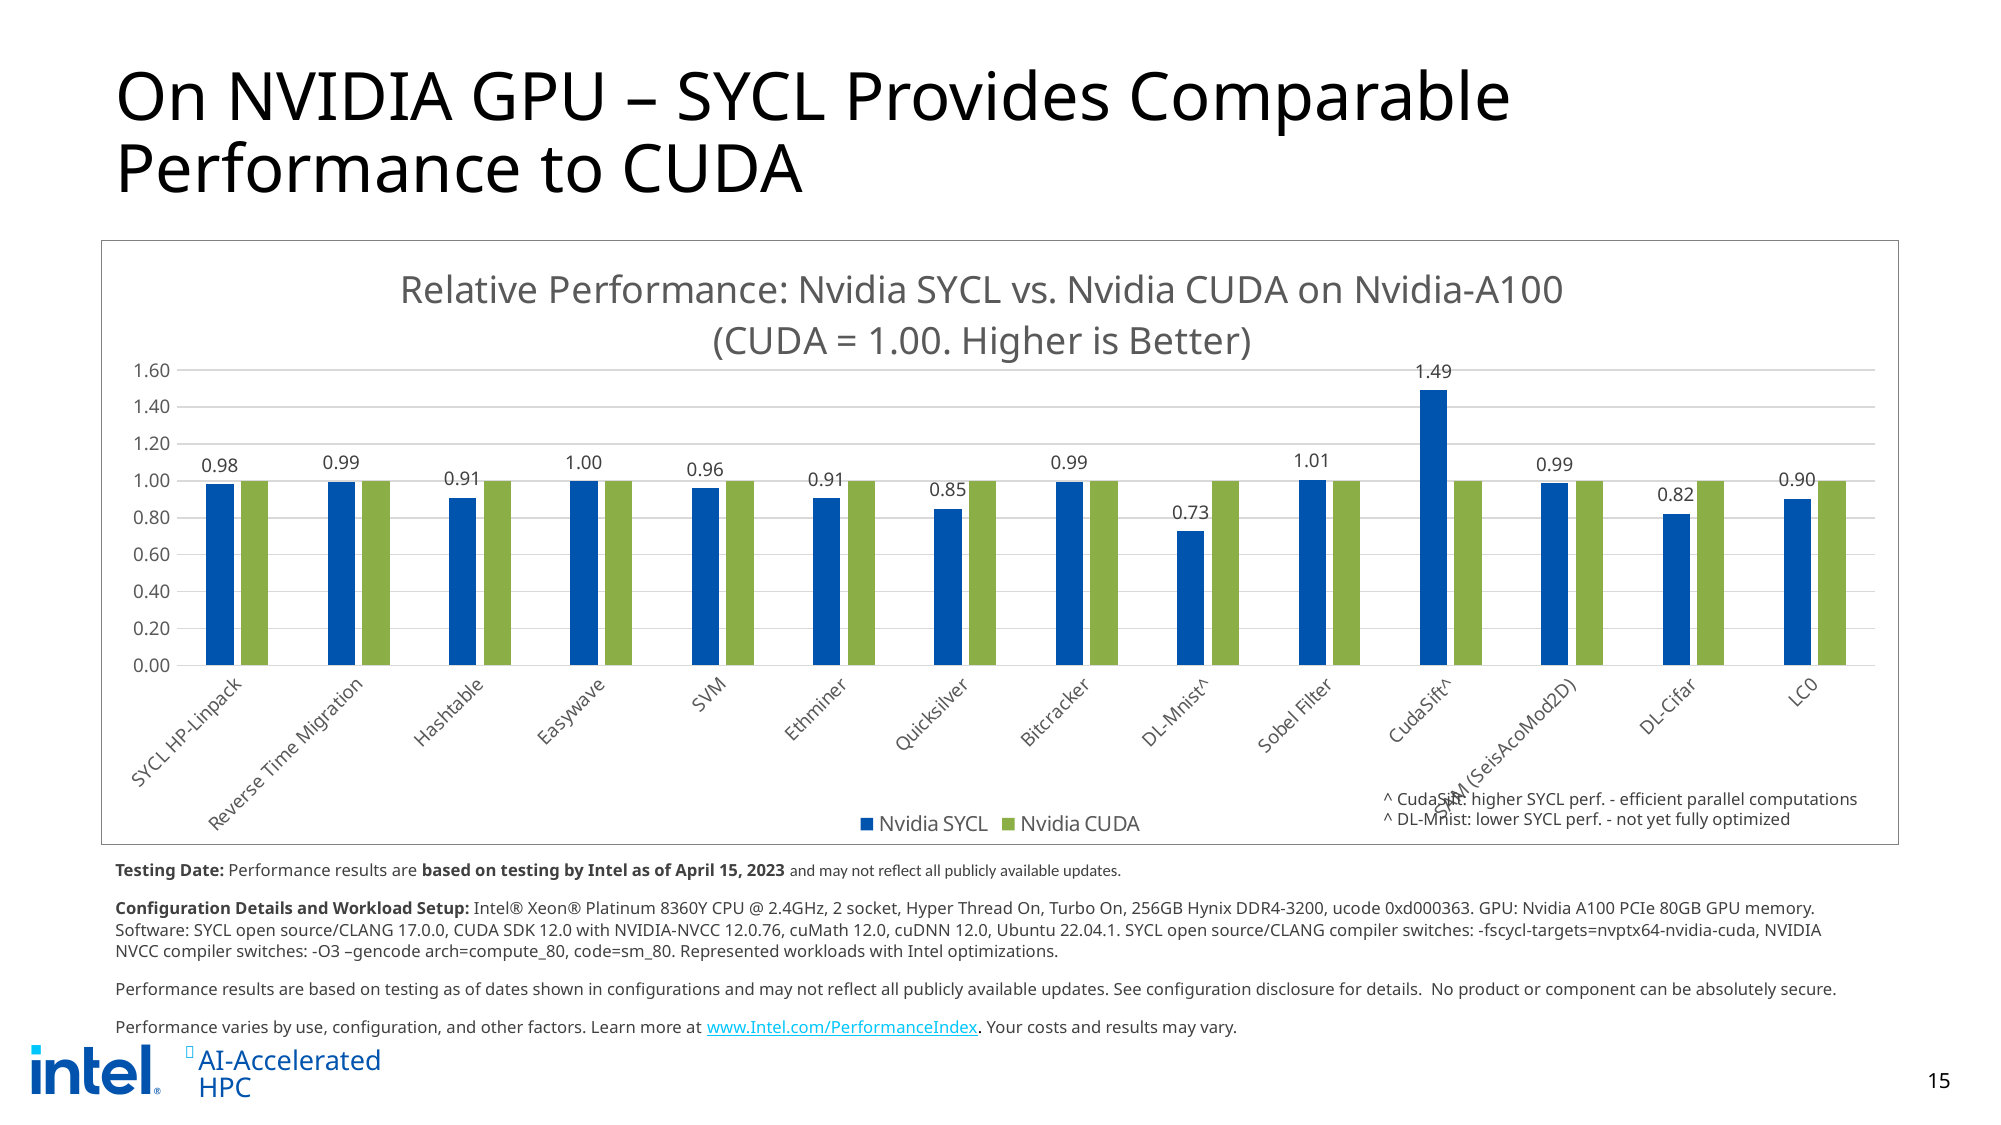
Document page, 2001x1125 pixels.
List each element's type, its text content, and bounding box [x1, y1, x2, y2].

title On NVIDIA GPU – SYCL Provides Comparable Performance to CUDA [100, 36, 1901, 234]
chart [101, 240, 1899, 845]
text_box Testing Date: Performance results are based on testing by Intel as of April 15, 2023 and may not reflect all publicly available updates. Configuration Details and Workload Setup: Intel® Xeon® Platinum 8360Y CPU @ 2.4GHz, 2 socket, Hyper Thread On, Turbo On, 256GB Hynix DDR4-3200, ucode 0xd000363. GPU: Nvidia A100 PCIe 80GB GPU memory. Software: SYCL open source/CLANG 17.0.0, CUDA SDK 12.0 with NVIDIA-NVCC 12.0.76, cuMath 12.0, cuDNN 12.0, Ubuntu 22.04.1. SYCL open source/CLANG compiler switches: -fscycl-targets=nvptx64-nvidia-cuda, NVIDIA NVCC compiler switches: -O3 –gencode arch=compute_80, code=sm_80. Represented workloads with Intel optimizations. Performance results are based on testing as of dates shown in configurations and may not reflect all publicly available updates. See configuration disclosure for details. No product or component can be absolutely secure. Performance varies by use, configuration, and other factors. Learn more at www.Intel.com/PerformanceIndex. Your costs and results may vary. [100, 851, 1878, 1048]
picture [28, 1041, 164, 1098]
picture [186, 1048, 191, 1058]
